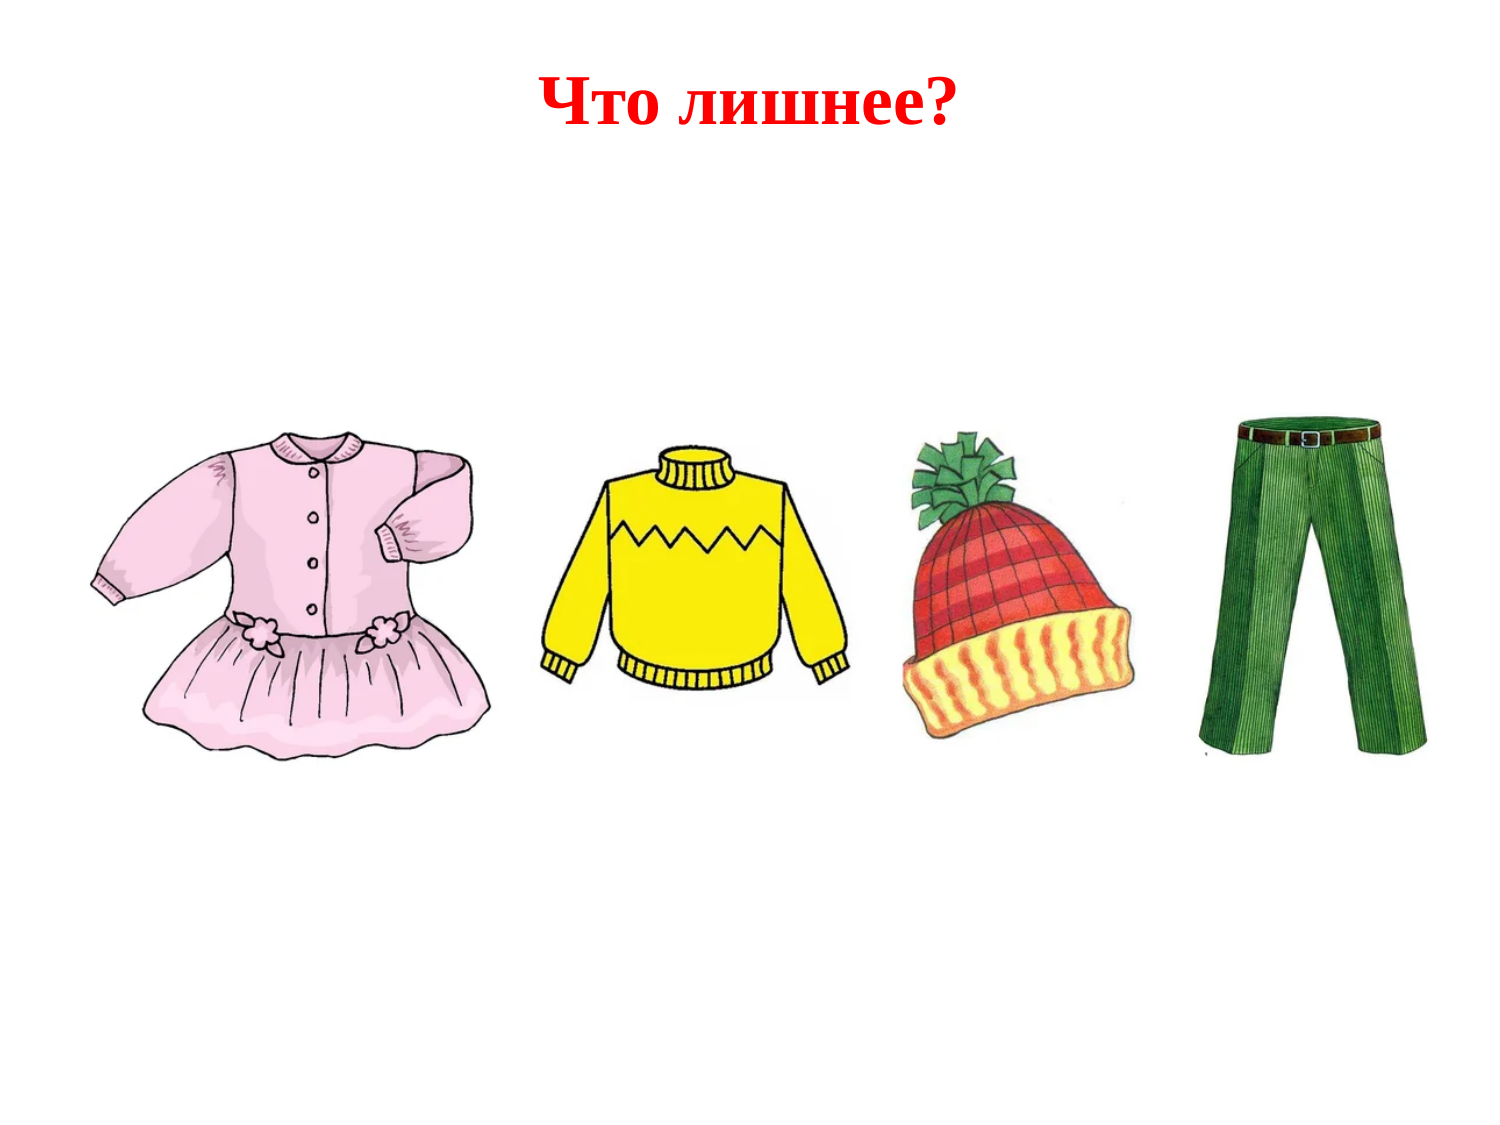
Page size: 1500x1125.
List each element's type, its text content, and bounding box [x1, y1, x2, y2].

title Что лишнее? [75, 45, 1425, 233]
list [88, 301, 1441, 785]
